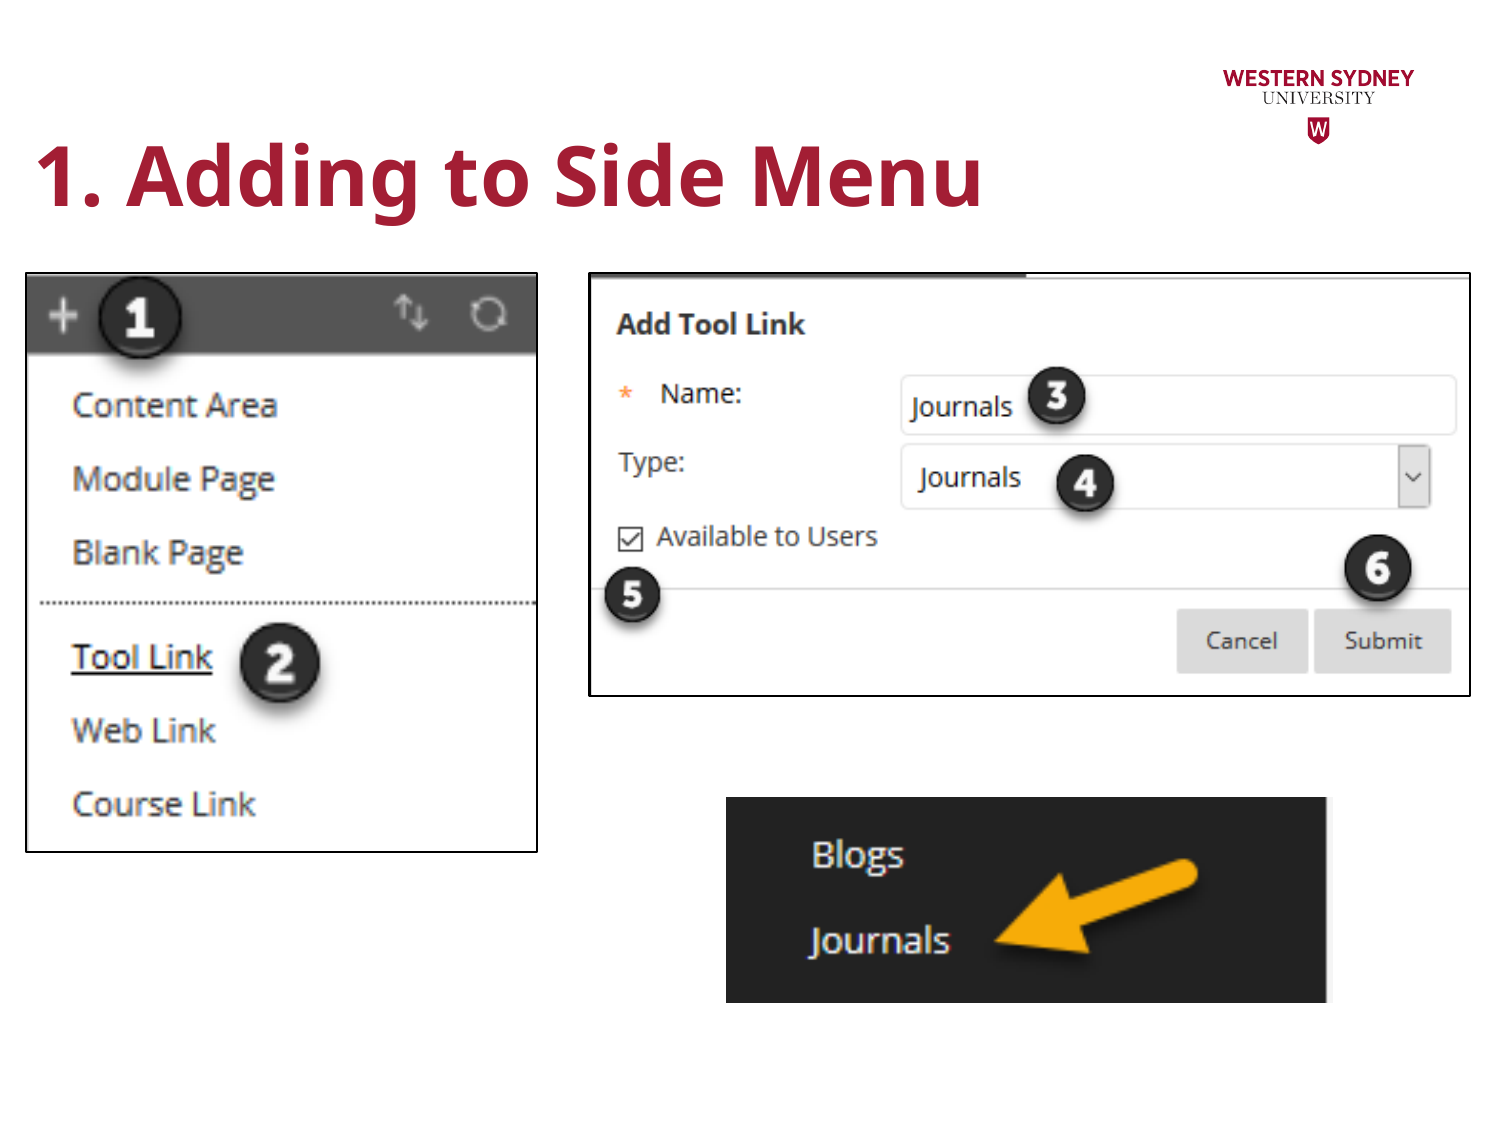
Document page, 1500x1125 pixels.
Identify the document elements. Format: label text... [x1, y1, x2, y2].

picture [1218, 64, 1419, 121]
picture [590, 274, 1469, 696]
text_box [81, 315, 1419, 1012]
picture [26, 273, 536, 851]
picture [726, 797, 1333, 1004]
title 1. Adding to Side Menu [33, 121, 1422, 257]
